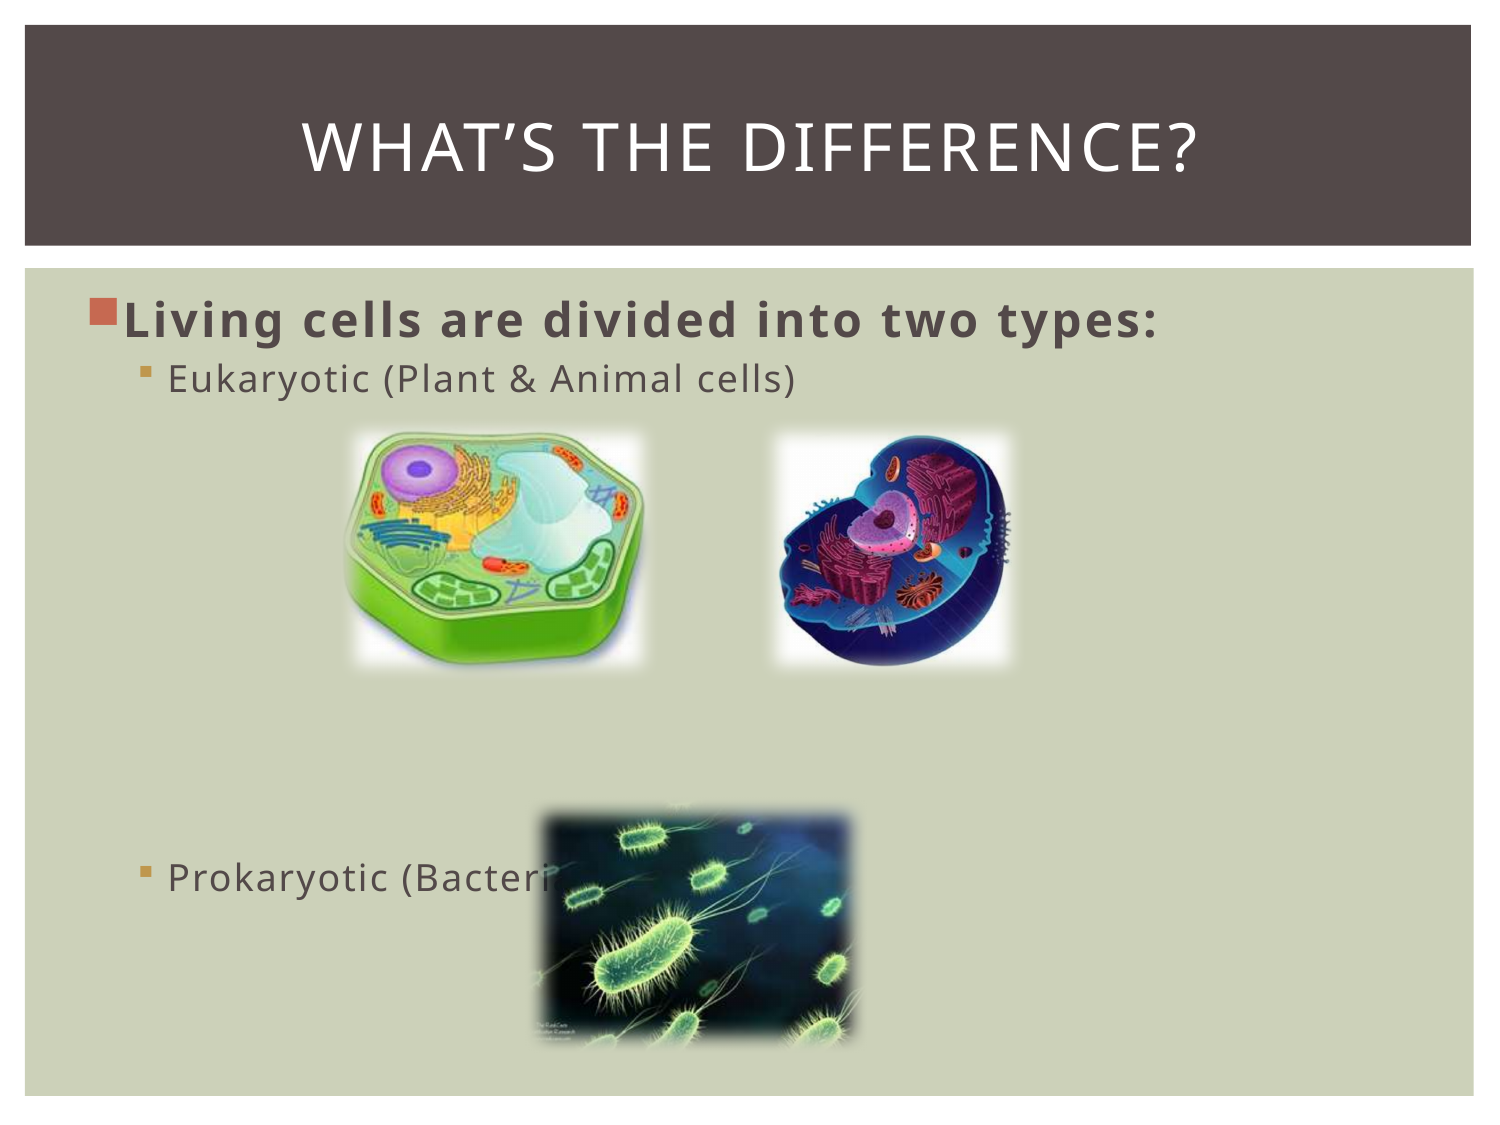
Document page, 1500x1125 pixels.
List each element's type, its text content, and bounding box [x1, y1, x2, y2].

picture [757, 415, 1029, 685]
list Living cells are divided into two types: Eukaryotic (Plant & Animal cells) Prokaryotic (Bacteria) [62, 281, 1442, 1005]
picture [524, 796, 868, 1055]
picture [337, 415, 661, 685]
title What’s the difference? [62, 58, 1438, 232]
